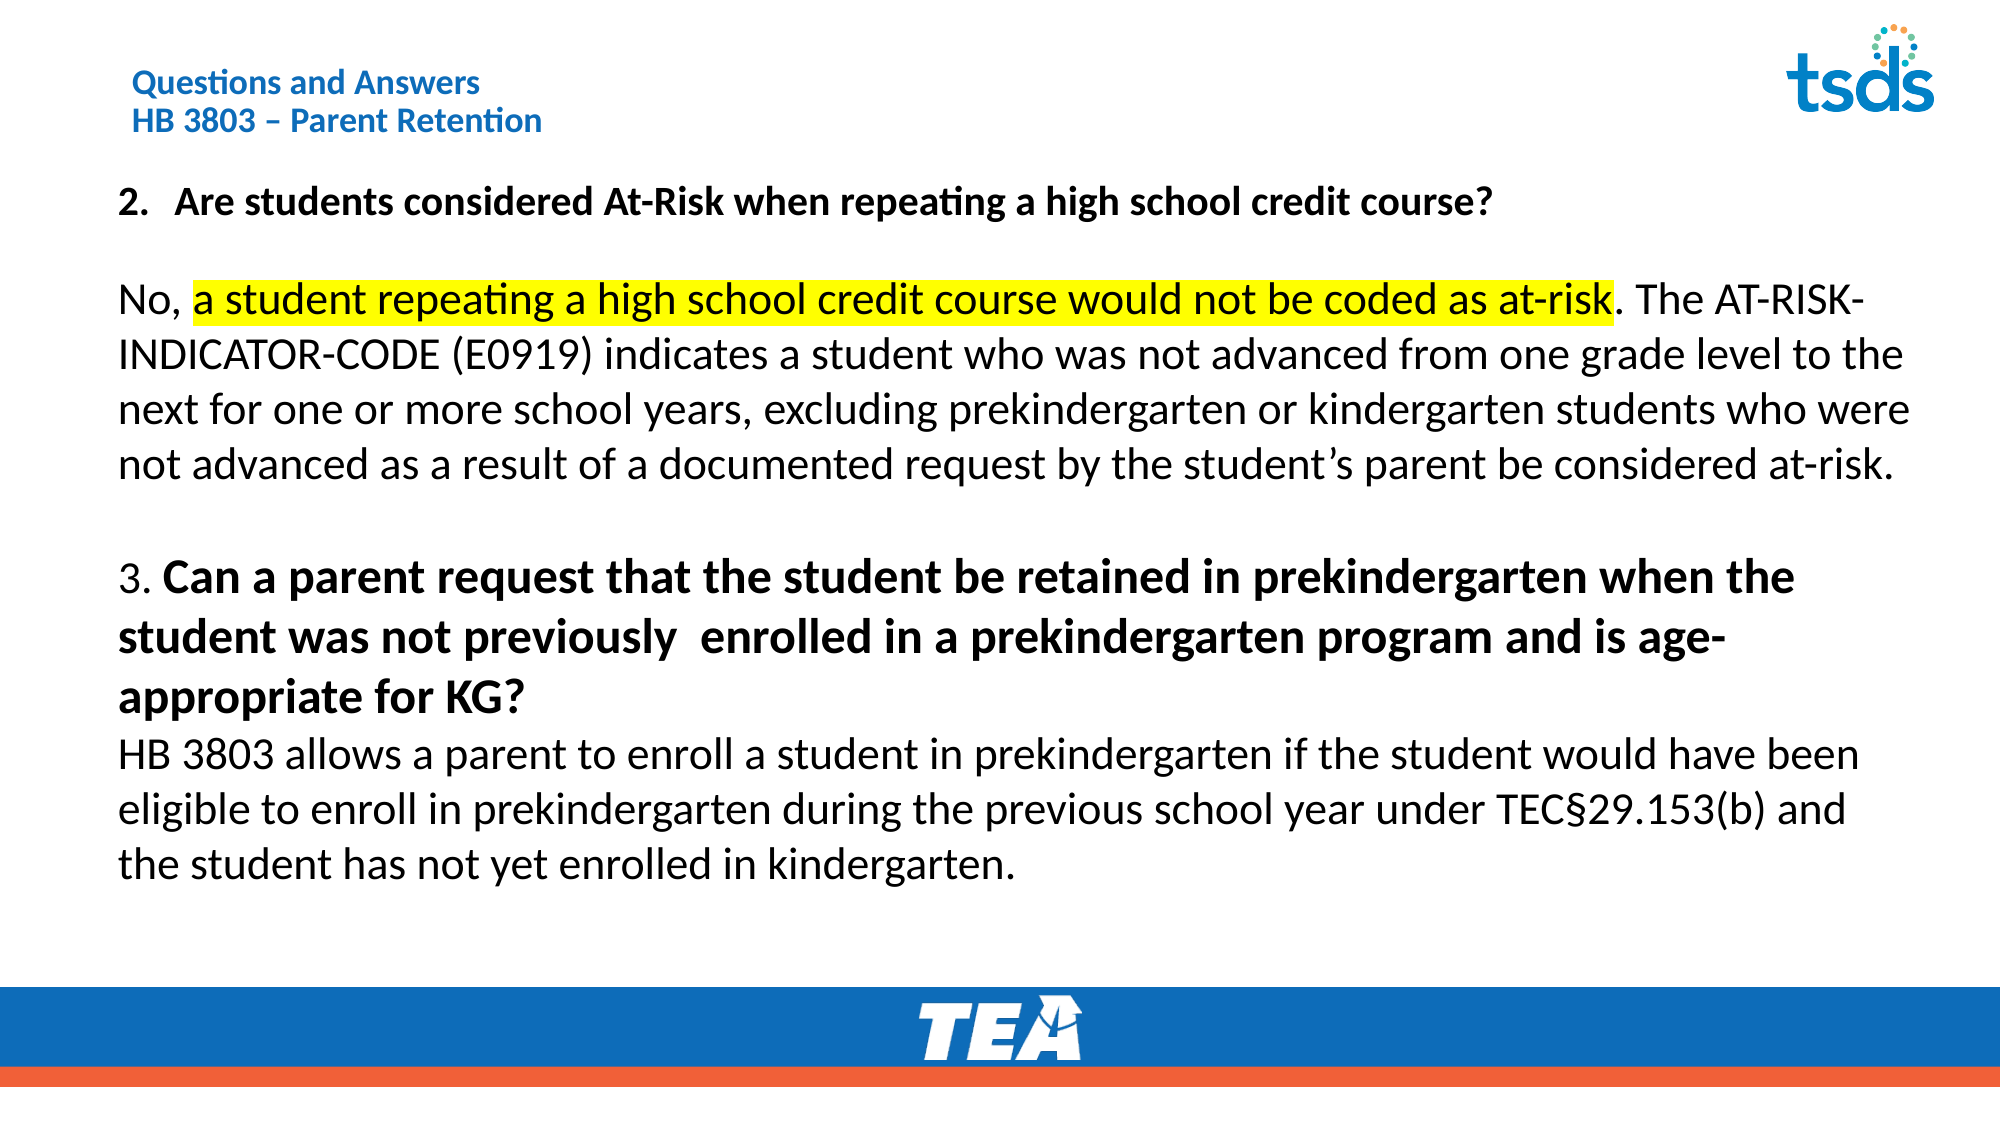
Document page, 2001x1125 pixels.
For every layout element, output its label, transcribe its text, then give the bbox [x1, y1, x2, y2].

text_box Are students considered At-Risk when repeating a high school credit course? No, a student repeating a high school credit course would not be coded as at-risk. The AT-RISK-INDICATOR-CODE (E0919) indicates a student who was not advanced from one grade level to the next for one or more school years, excluding prekindergarten or kindergarten students who were not advanced as a result of a documented request by the student’s parent be considered at-risk. 3. Can a parent request that the student be retained in prekindergarten when the student was not previously enrolled in a prekindergarten program and is age-appropriate for KG? HB 3803 allows a parent to enroll a student in prekindergarten if the student would have been eligible to enroll in prekindergarten during the previous school year under TEC§29.153(b) and the student has not yet enrolled in kindergarten. [103, 166, 1928, 997]
picture [918, 997, 1082, 1060]
title Questions and Answers HB 3803 – Parent Retention [116, 25, 1942, 149]
